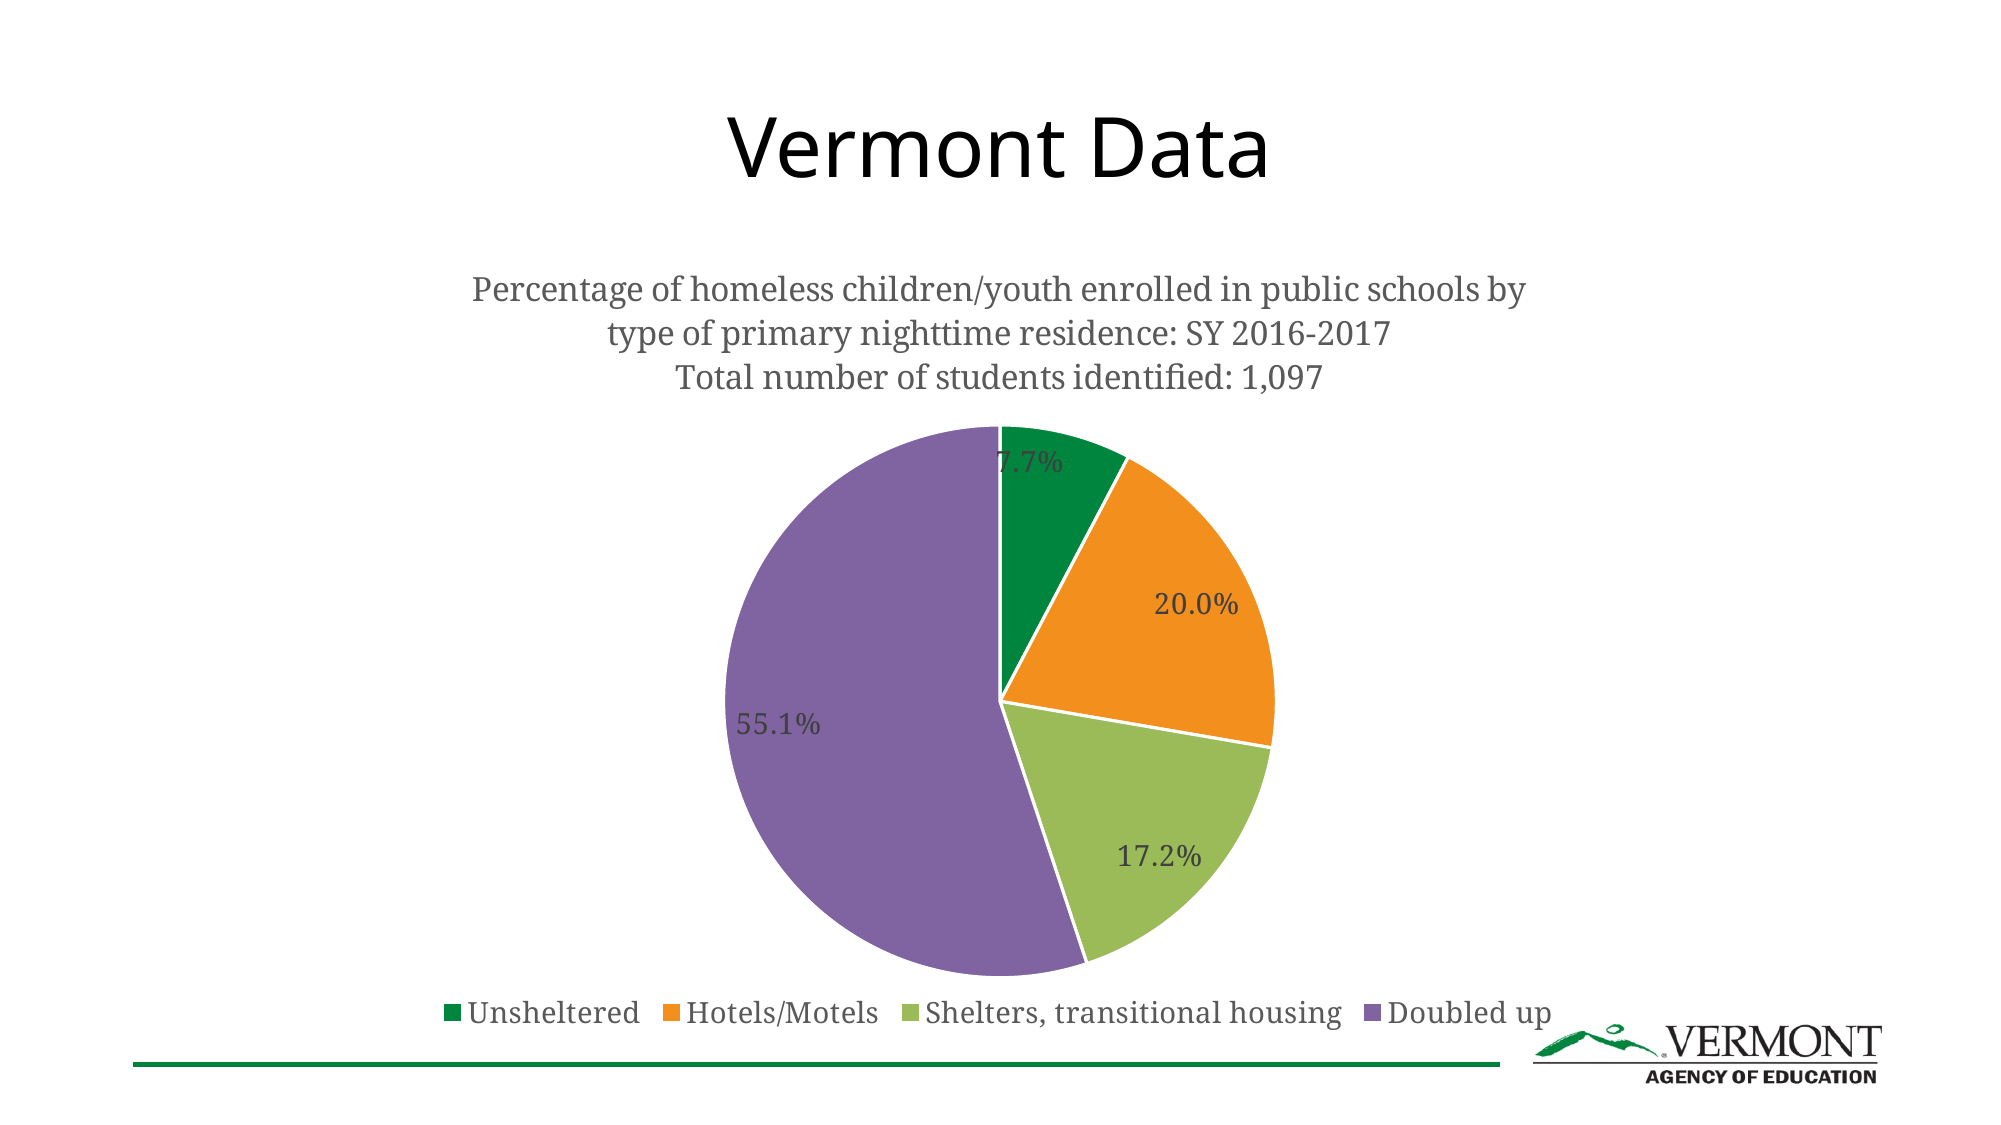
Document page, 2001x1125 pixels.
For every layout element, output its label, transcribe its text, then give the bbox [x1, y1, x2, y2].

picture [1533, 1024, 1882, 1101]
title Vermont Data [99, 50, 1900, 238]
chart [300, 232, 1699, 1058]
